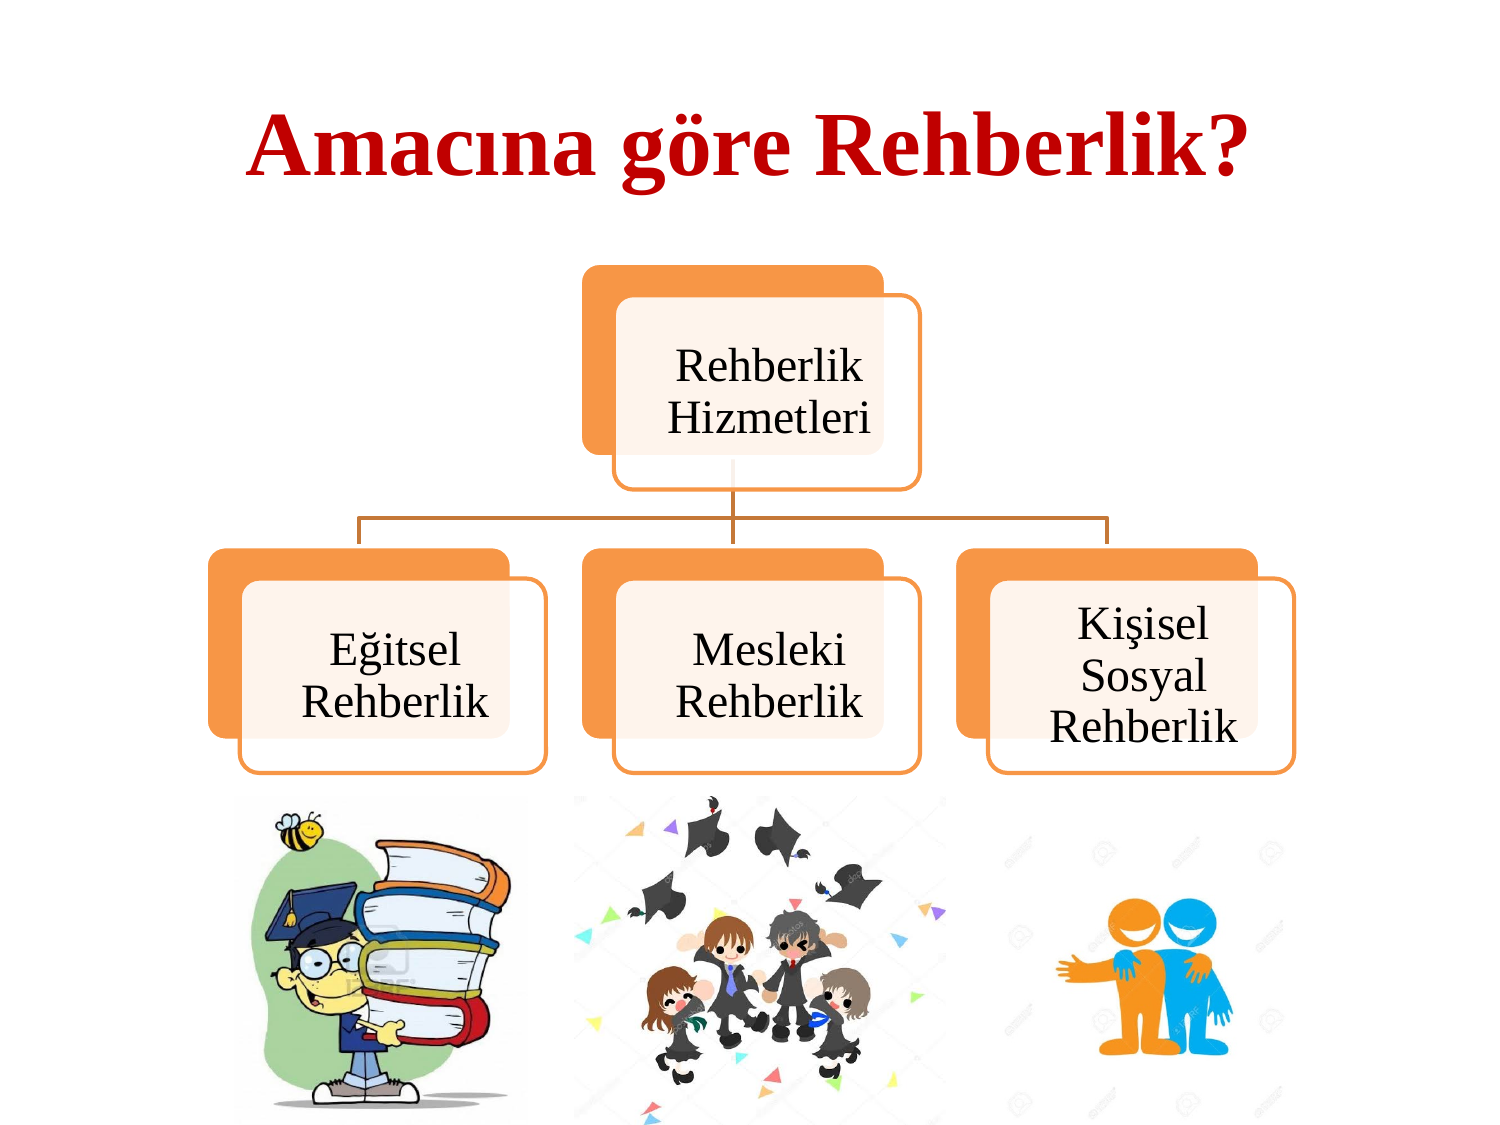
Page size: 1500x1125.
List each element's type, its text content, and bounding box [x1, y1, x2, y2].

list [74, 262, 1426, 774]
picture [234, 796, 528, 1125]
picture [573, 796, 946, 1125]
picture [995, 829, 1292, 1125]
title Amacına göre Rehberlik? [75, 45, 1425, 233]
